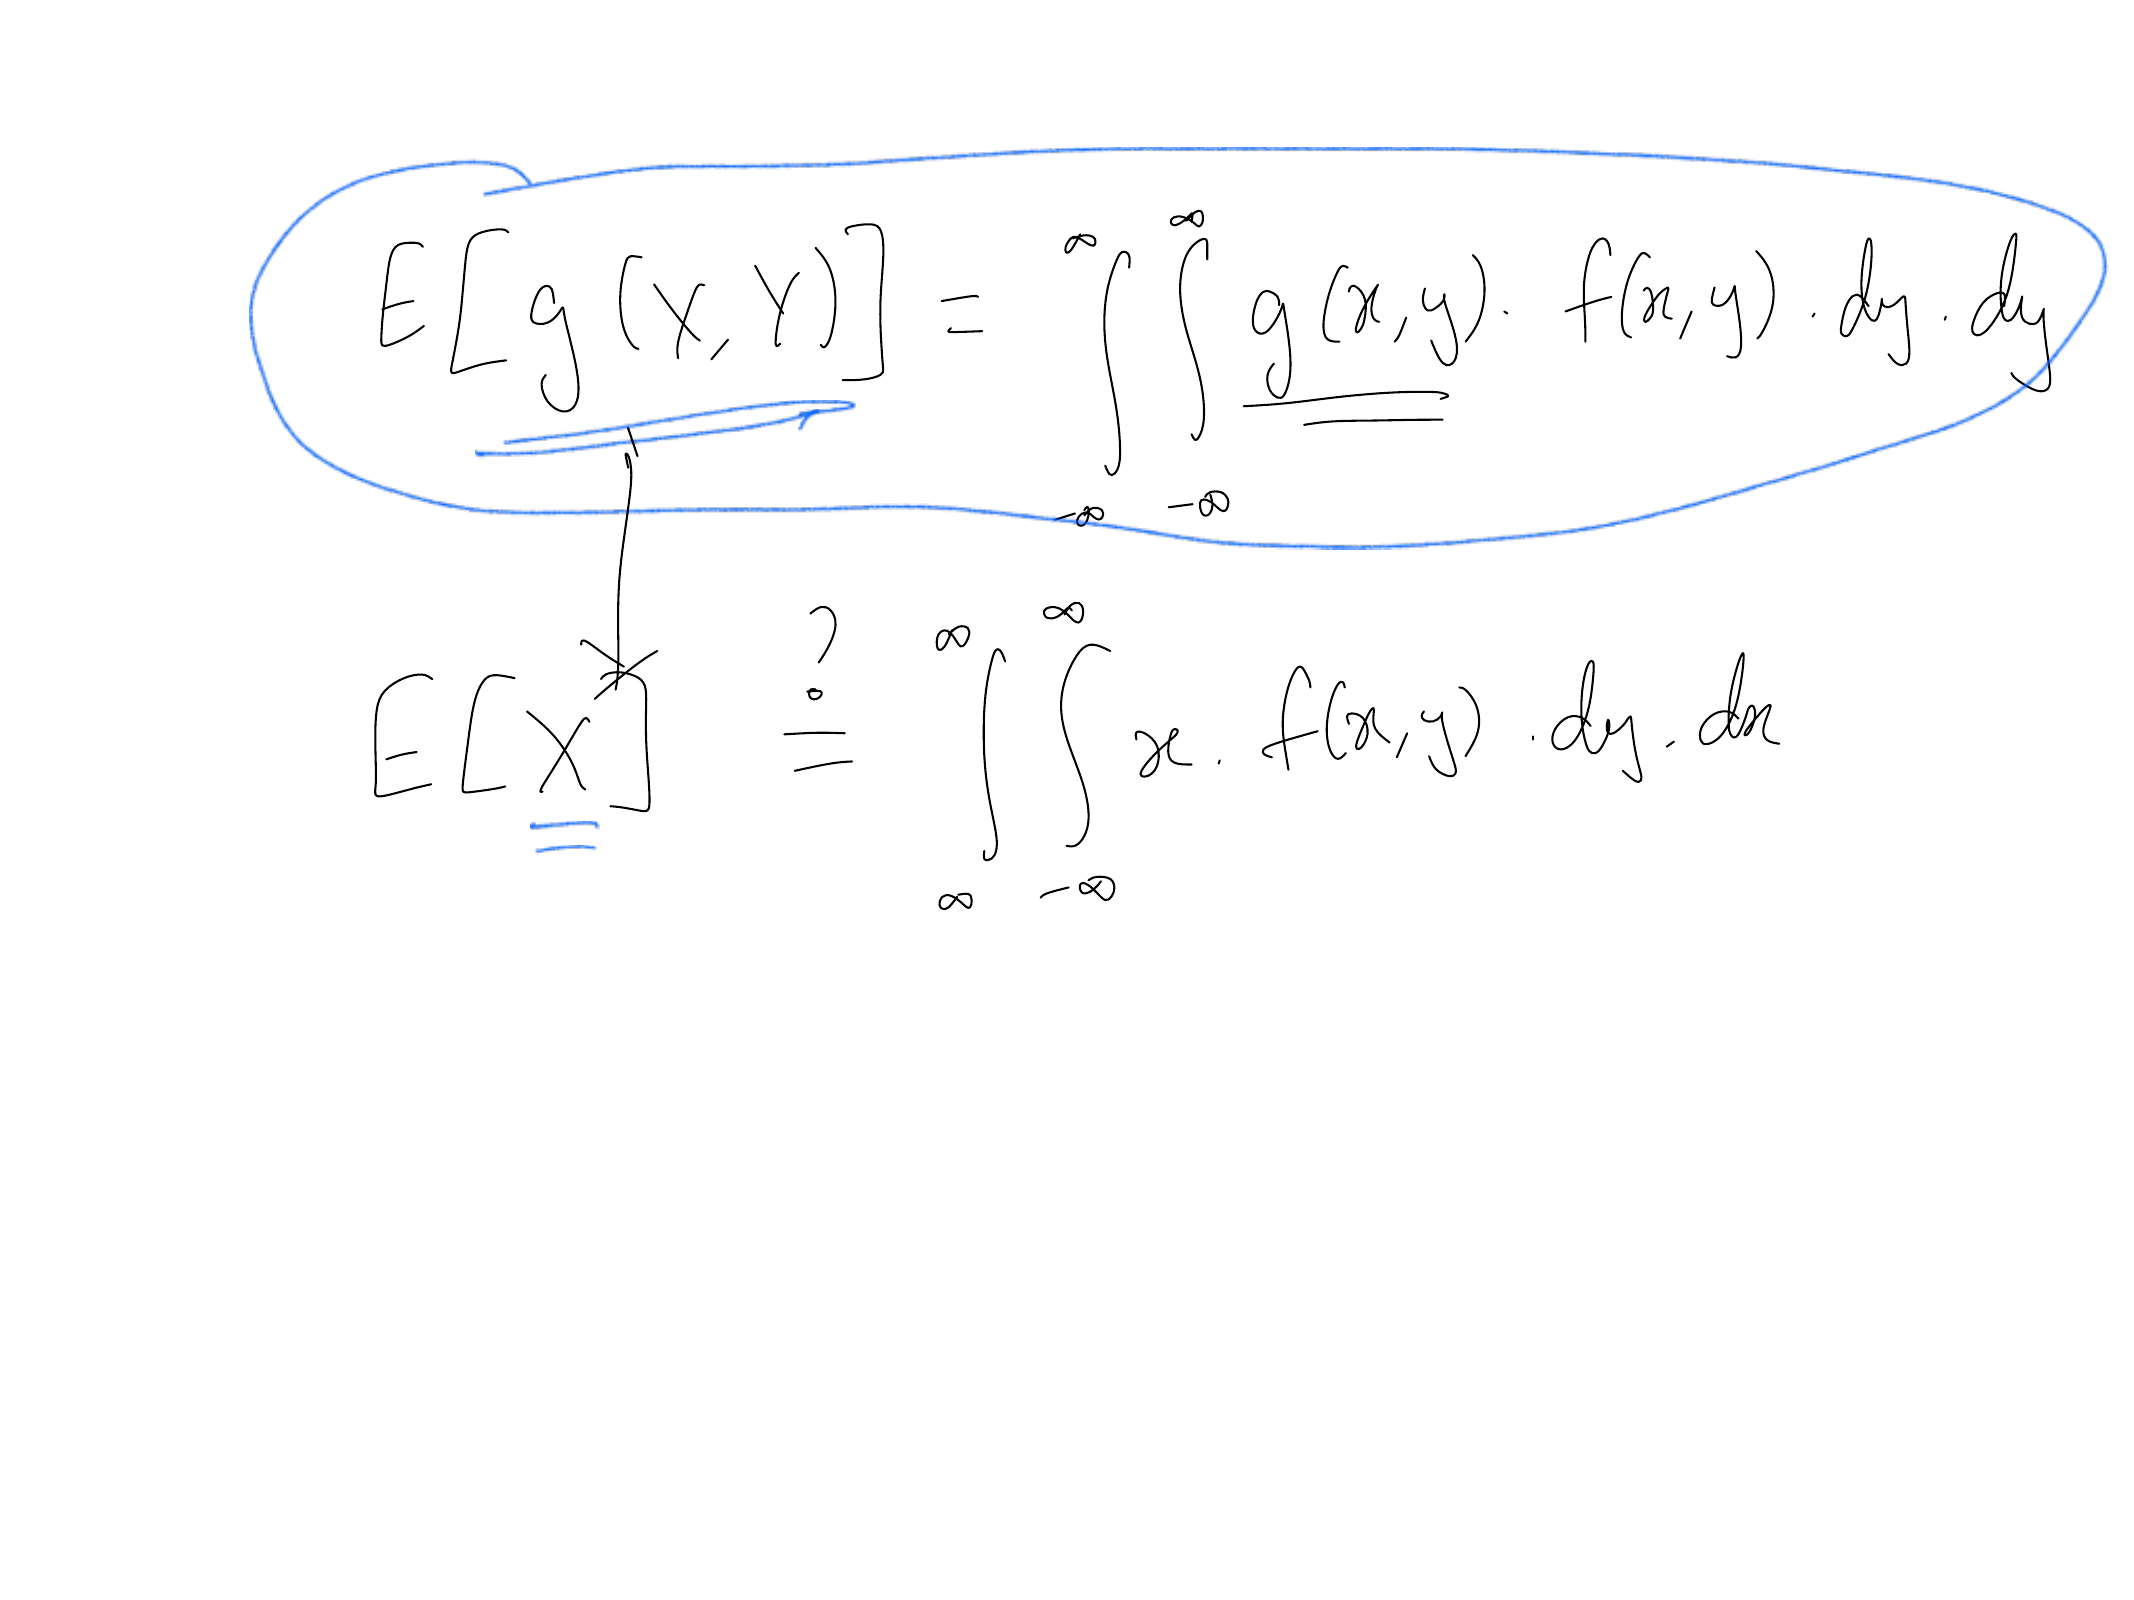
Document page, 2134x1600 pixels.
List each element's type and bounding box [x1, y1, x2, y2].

text_box [249, 147, 2109, 910]
